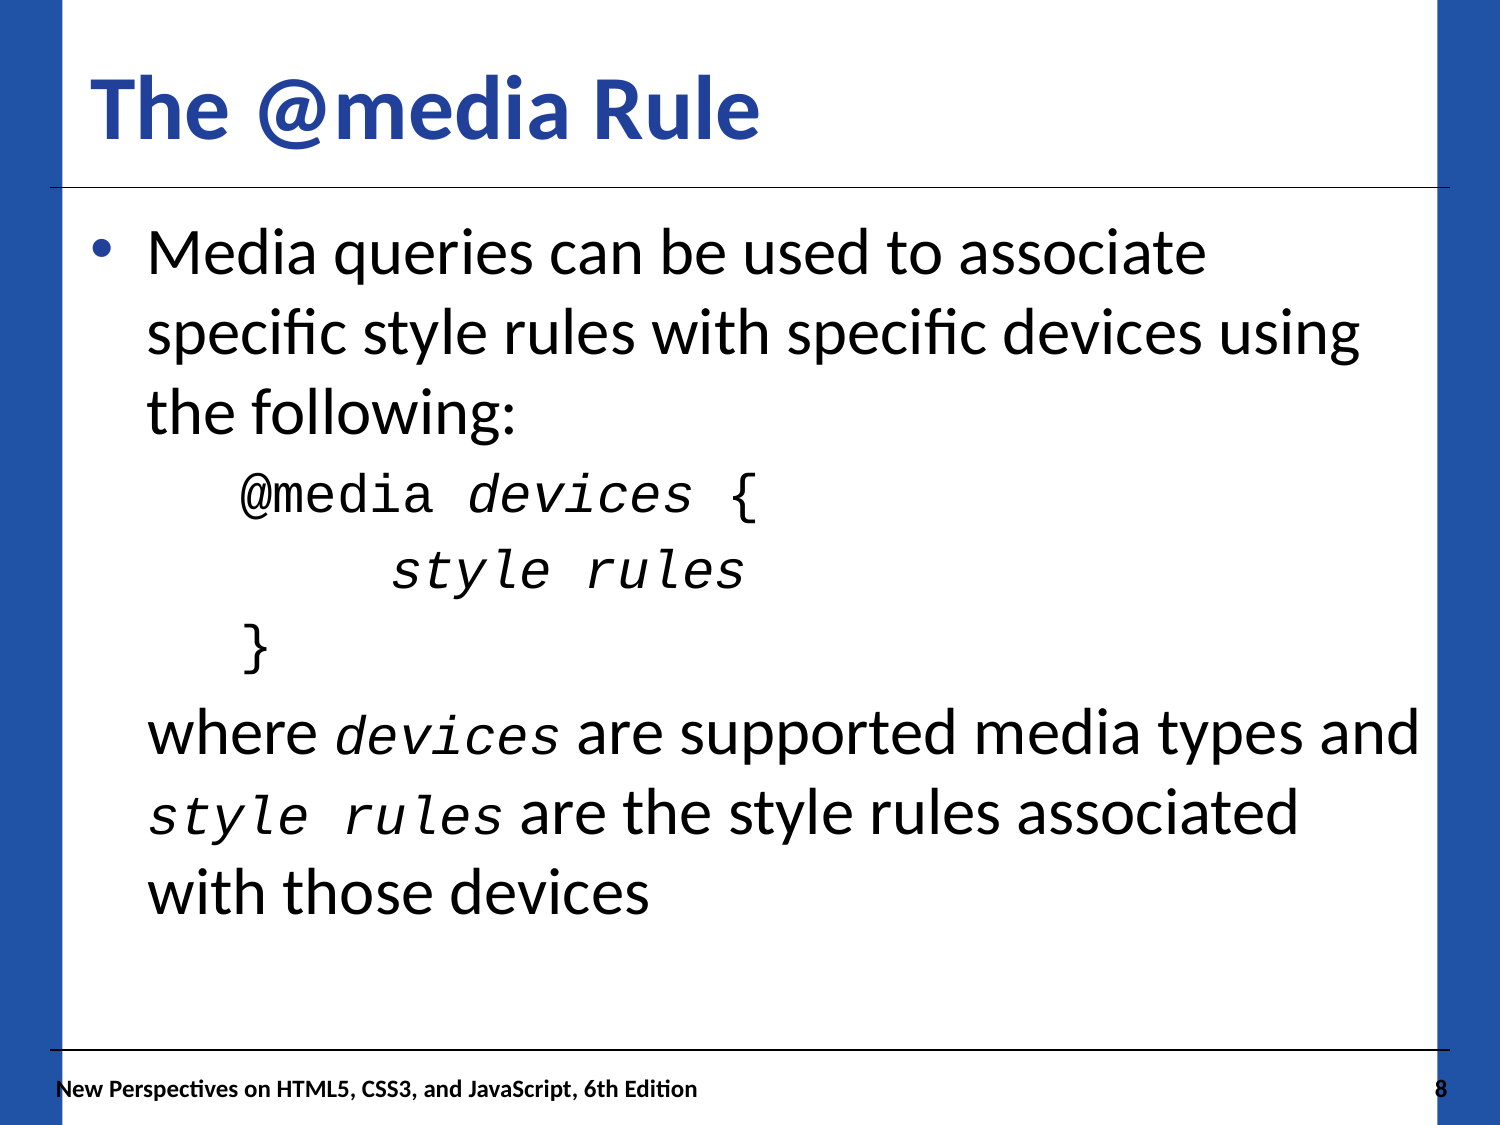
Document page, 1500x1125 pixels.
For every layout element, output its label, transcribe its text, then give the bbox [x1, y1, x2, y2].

footer New Perspectives on HTML5, CSS3, and JavaScript, 6th Edition [40, 1050, 1391, 1125]
title The @media Rule [74, 24, 1438, 181]
list Media queries can be used to associate specific style rules with specific devices using the following: @media devices { style rules } where devices are supported media types and style rules are the style rules associated with those devices [74, 199, 1438, 1006]
slide_number 8 [1391, 1050, 1463, 1125]
